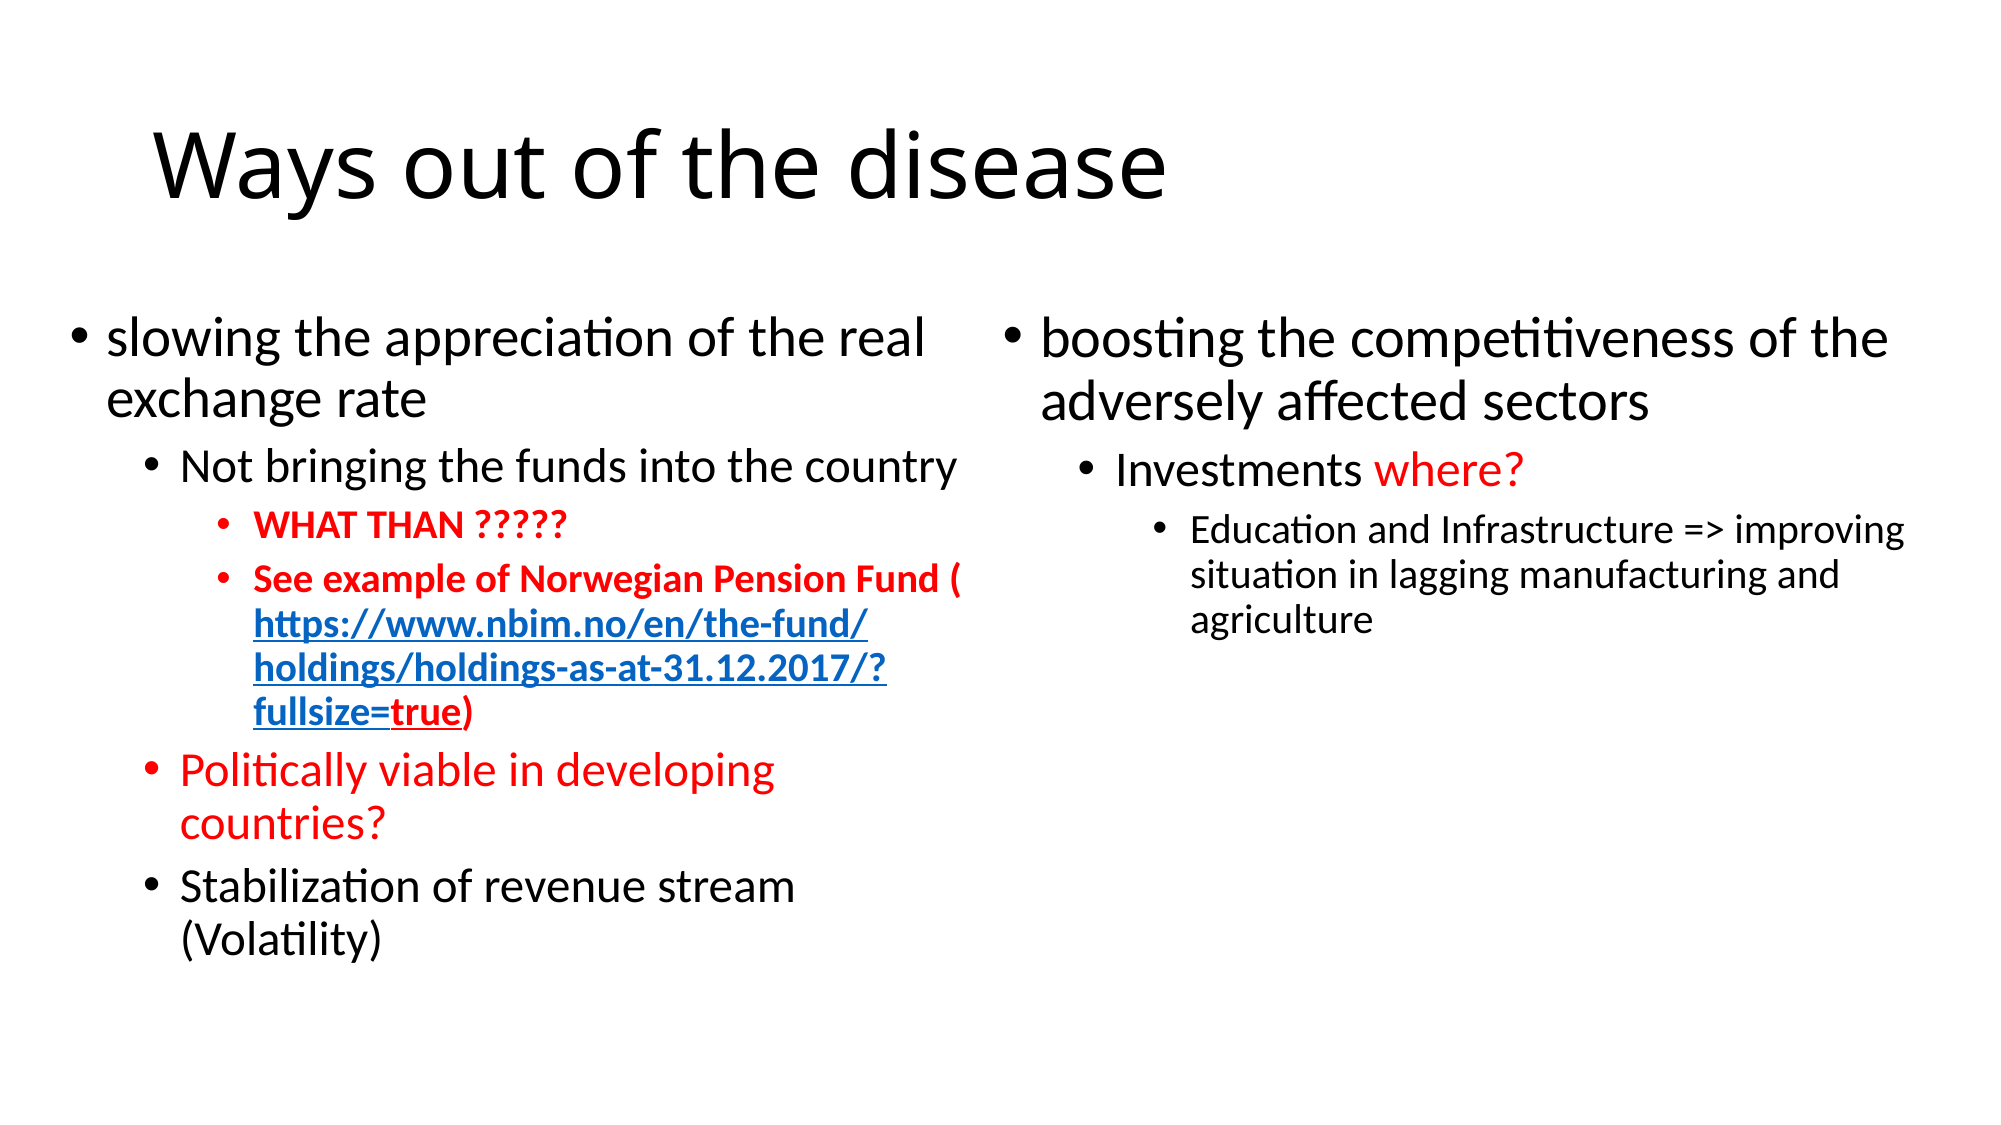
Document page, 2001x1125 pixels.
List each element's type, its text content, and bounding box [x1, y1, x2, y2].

list slowing the appreciation of the real exchange rate Not bringing the funds into the country WHAT THAN ????? See example of Norwegian Pension Fund (https://www.nbim.no/en/the-fund/holdings/holdings-as-at-31.12.2017/?fullsize=true) Politically viable in developing countries? Stabilization of revenue stream (Volatility) [54, 299, 987, 1014]
list boosting the competitiveness of the adversely affected sectors Investments where? Education and Infrastructure => improving situation in lagging manufacturing and agriculture [987, 299, 1953, 1014]
title Ways out of the disease [137, 59, 1863, 278]
